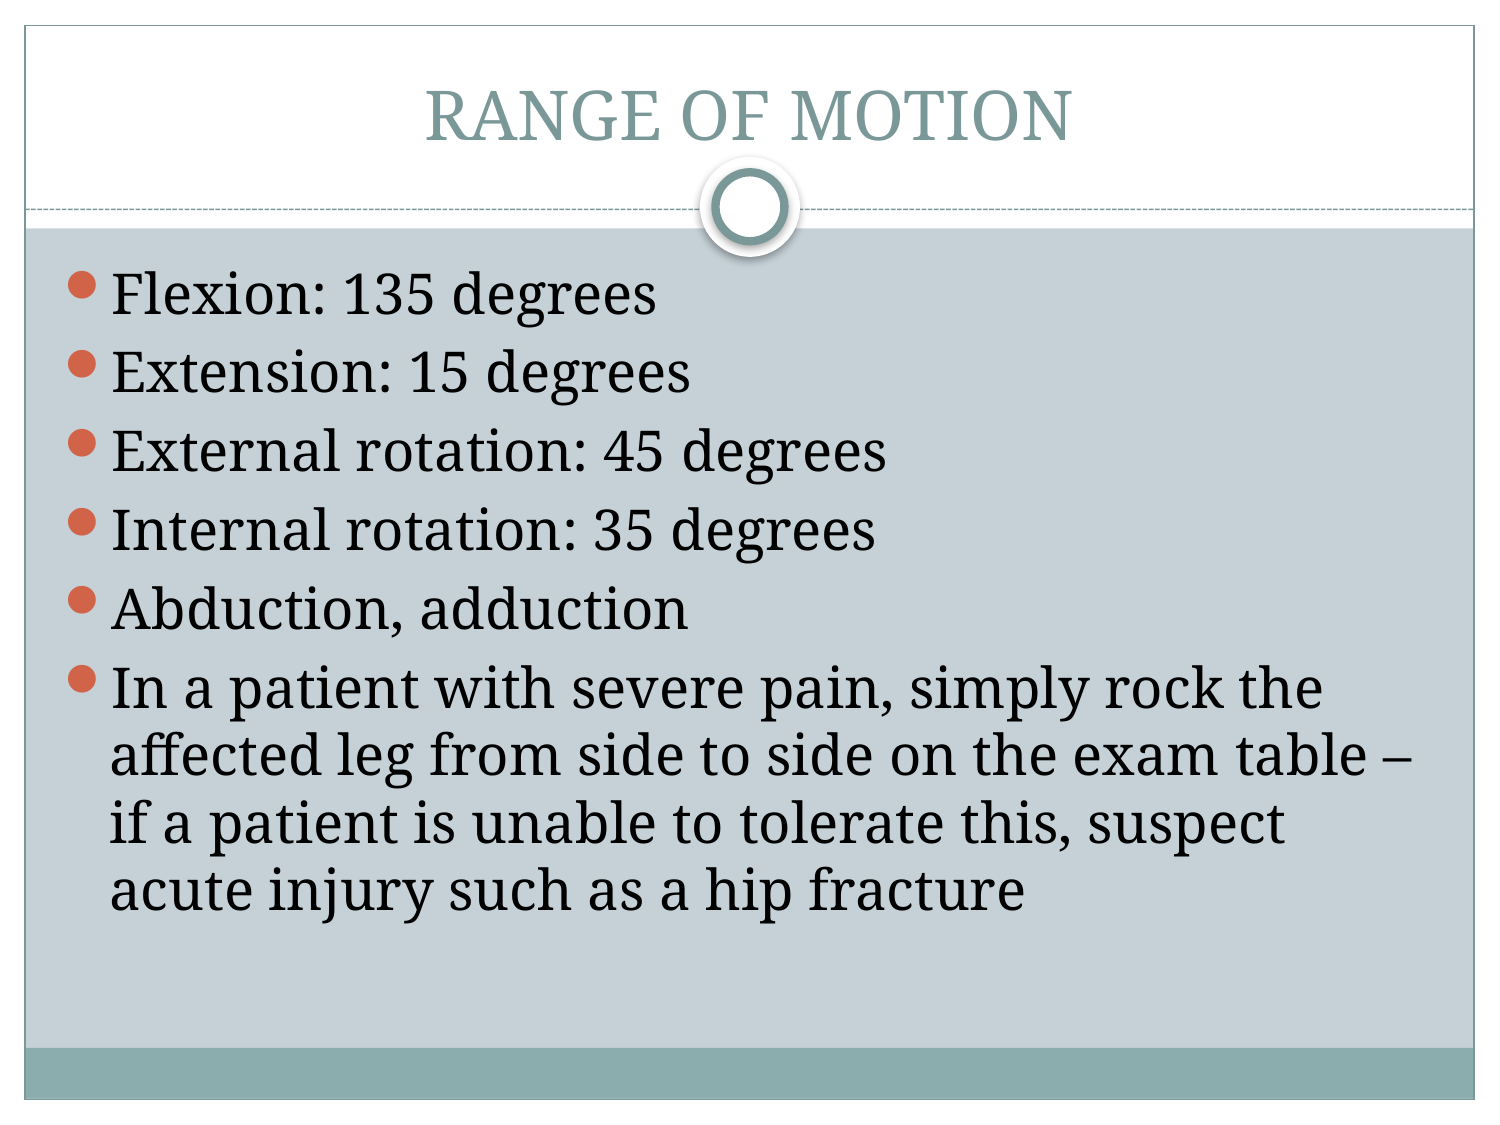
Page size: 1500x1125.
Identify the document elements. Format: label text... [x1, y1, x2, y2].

title RANGE OF MOTION [49, 37, 1450, 162]
list Flexion: 135 degrees Extension: 15 degrees External rotation: 45 degrees Internal rotation: 35 degrees Abduction, adduction In a patient with severe pain, simply rock the affected leg from side to side on the exam table – if a patient is unable to tolerate this, suspect acute injury such as a hip fracture [49, 250, 1445, 1001]
